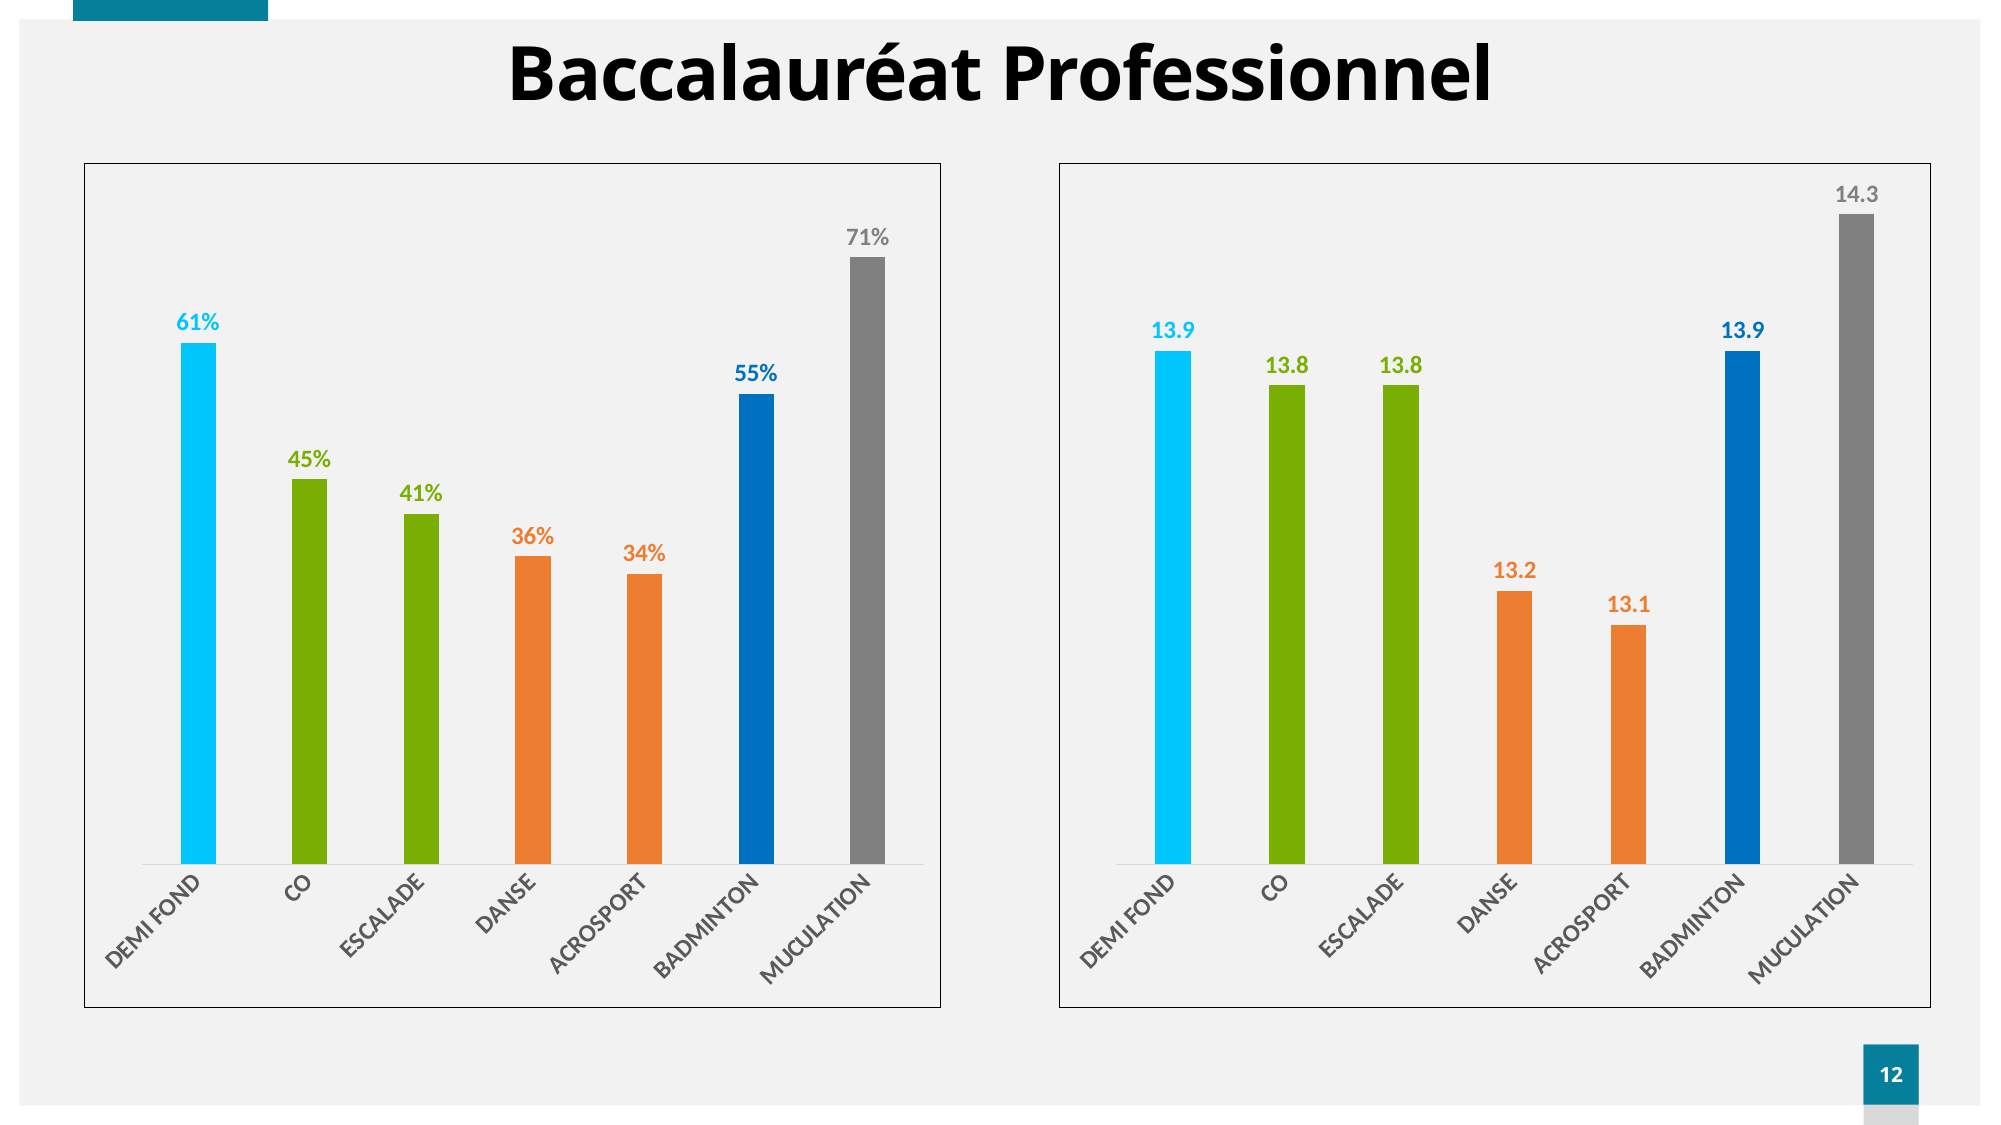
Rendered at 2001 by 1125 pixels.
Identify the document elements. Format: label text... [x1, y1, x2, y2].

title Baccalauréat Professionnel [33, 28, 1969, 126]
chart [1059, 163, 1931, 1008]
chart [84, 163, 941, 1008]
